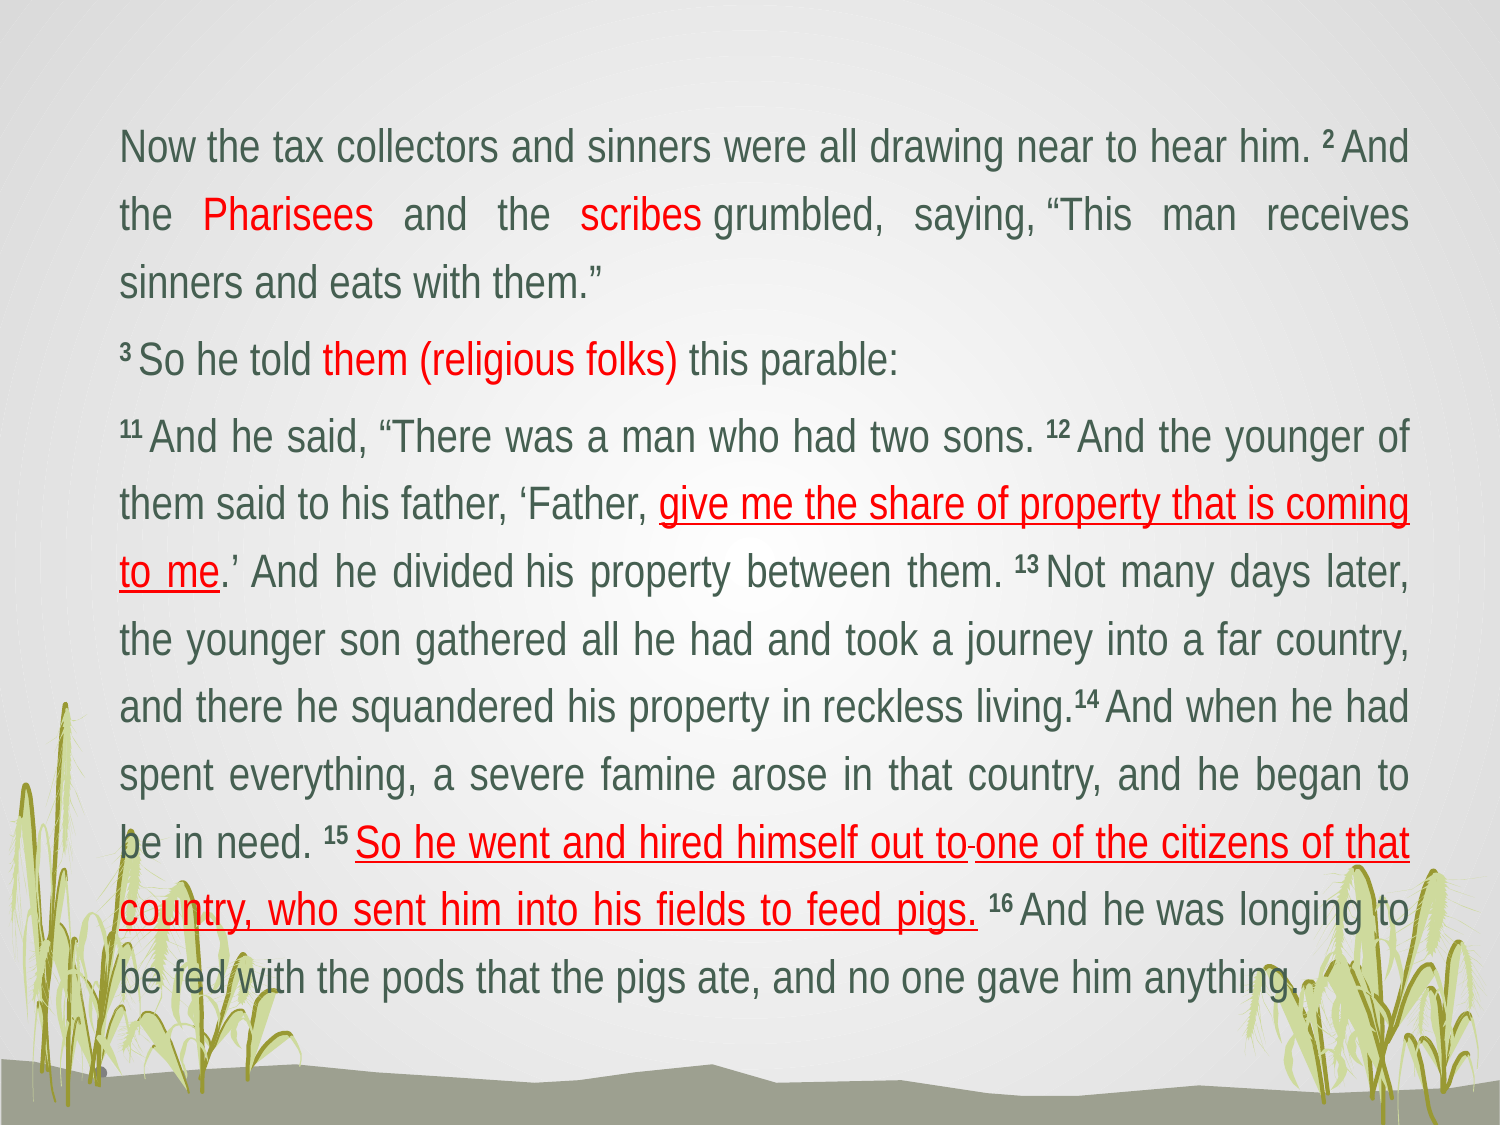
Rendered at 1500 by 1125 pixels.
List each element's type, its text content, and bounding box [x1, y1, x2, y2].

list Now the tax collectors and sinners were all drawing near to hear him. 2 And the Pharisees and the scribes grumbled, saying, “This man receives sinners and eats with them.” 3 So he told them (religious folks) this parable: 11 And he said, “There was a man who had two sons. 12 And the younger of them said to his father, ‘Father, give me the share of property that is coming to me.’ And he divided his property between them. 13 Not many days later, the younger son gathered all he had and took a journey into a far country, and there he squandered his property in reckless living.14 And when he had spent everything, a severe famine arose in that country, and he began to be in need. 15 So he went and hired himself out to one of the citizens of that country, who sent him into his fields to feed pigs. 16 And he was longing to be fed with the pods that the pigs ate, and no one gave him anything. [104, 96, 1425, 1027]
